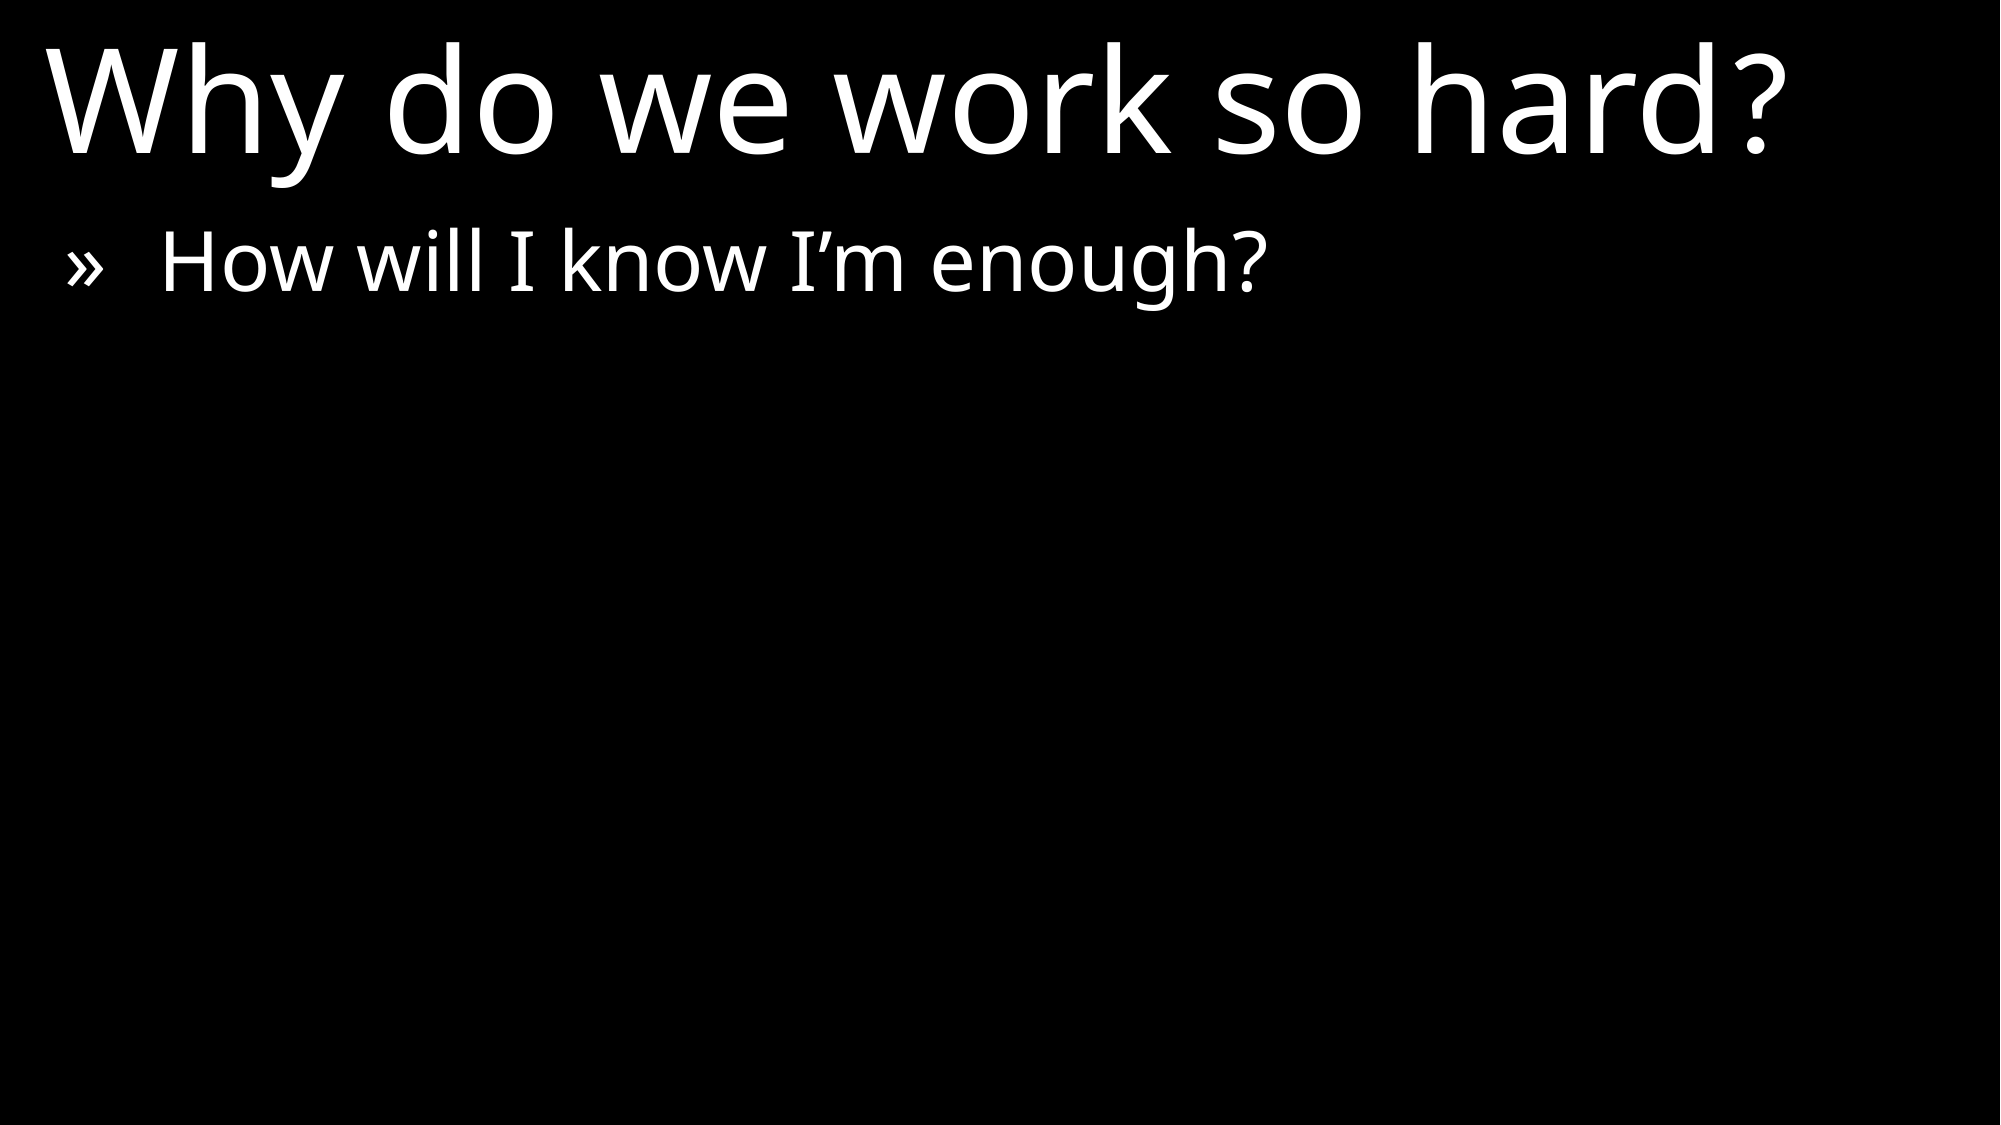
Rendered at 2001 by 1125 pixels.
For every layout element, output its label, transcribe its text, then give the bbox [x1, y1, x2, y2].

text_box » How will I know I’m enough? [50, 212, 1798, 318]
text_box Why do we work so hard? [29, 0, 1950, 190]
